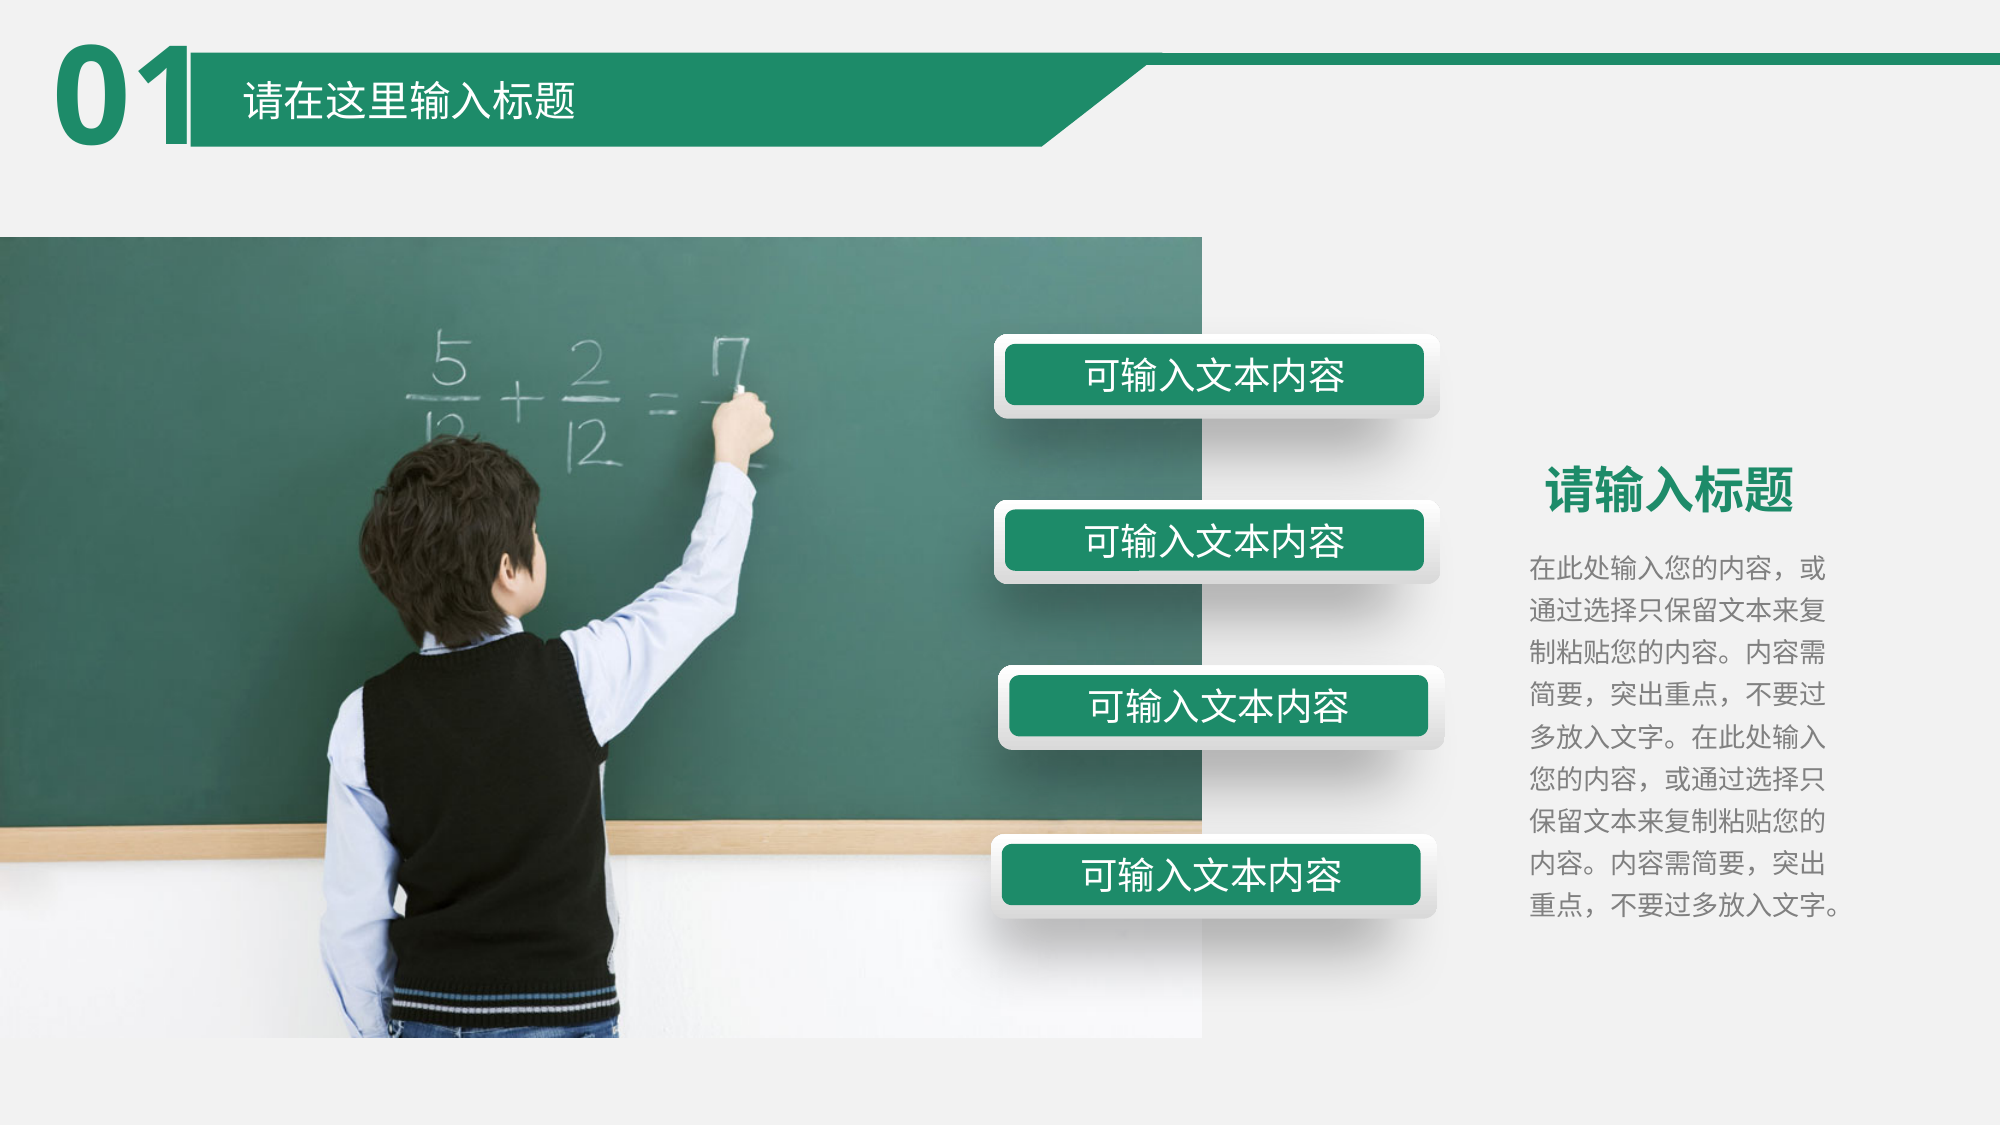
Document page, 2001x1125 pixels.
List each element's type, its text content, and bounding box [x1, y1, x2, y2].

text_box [998, 665, 1445, 750]
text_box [993, 334, 1441, 419]
text_box 请在这里输入标题 [227, 67, 729, 133]
text_box 01 [37, 0, 276, 180]
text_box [993, 499, 1441, 585]
text_box 请输入标题 [1529, 421, 1811, 527]
text_box 在此处输入您的内容，或通过选择只保留文本来复制粘贴您的内容。内容需简要，突出重点，不要过多放入文字。在此处输入您的内容，或通过选择只保留文本来复制粘贴您的内容。内容需简要，突出重点，不要过多放入文字。 [1529, 541, 1853, 961]
picture [0, 237, 1202, 1038]
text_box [990, 834, 1438, 919]
